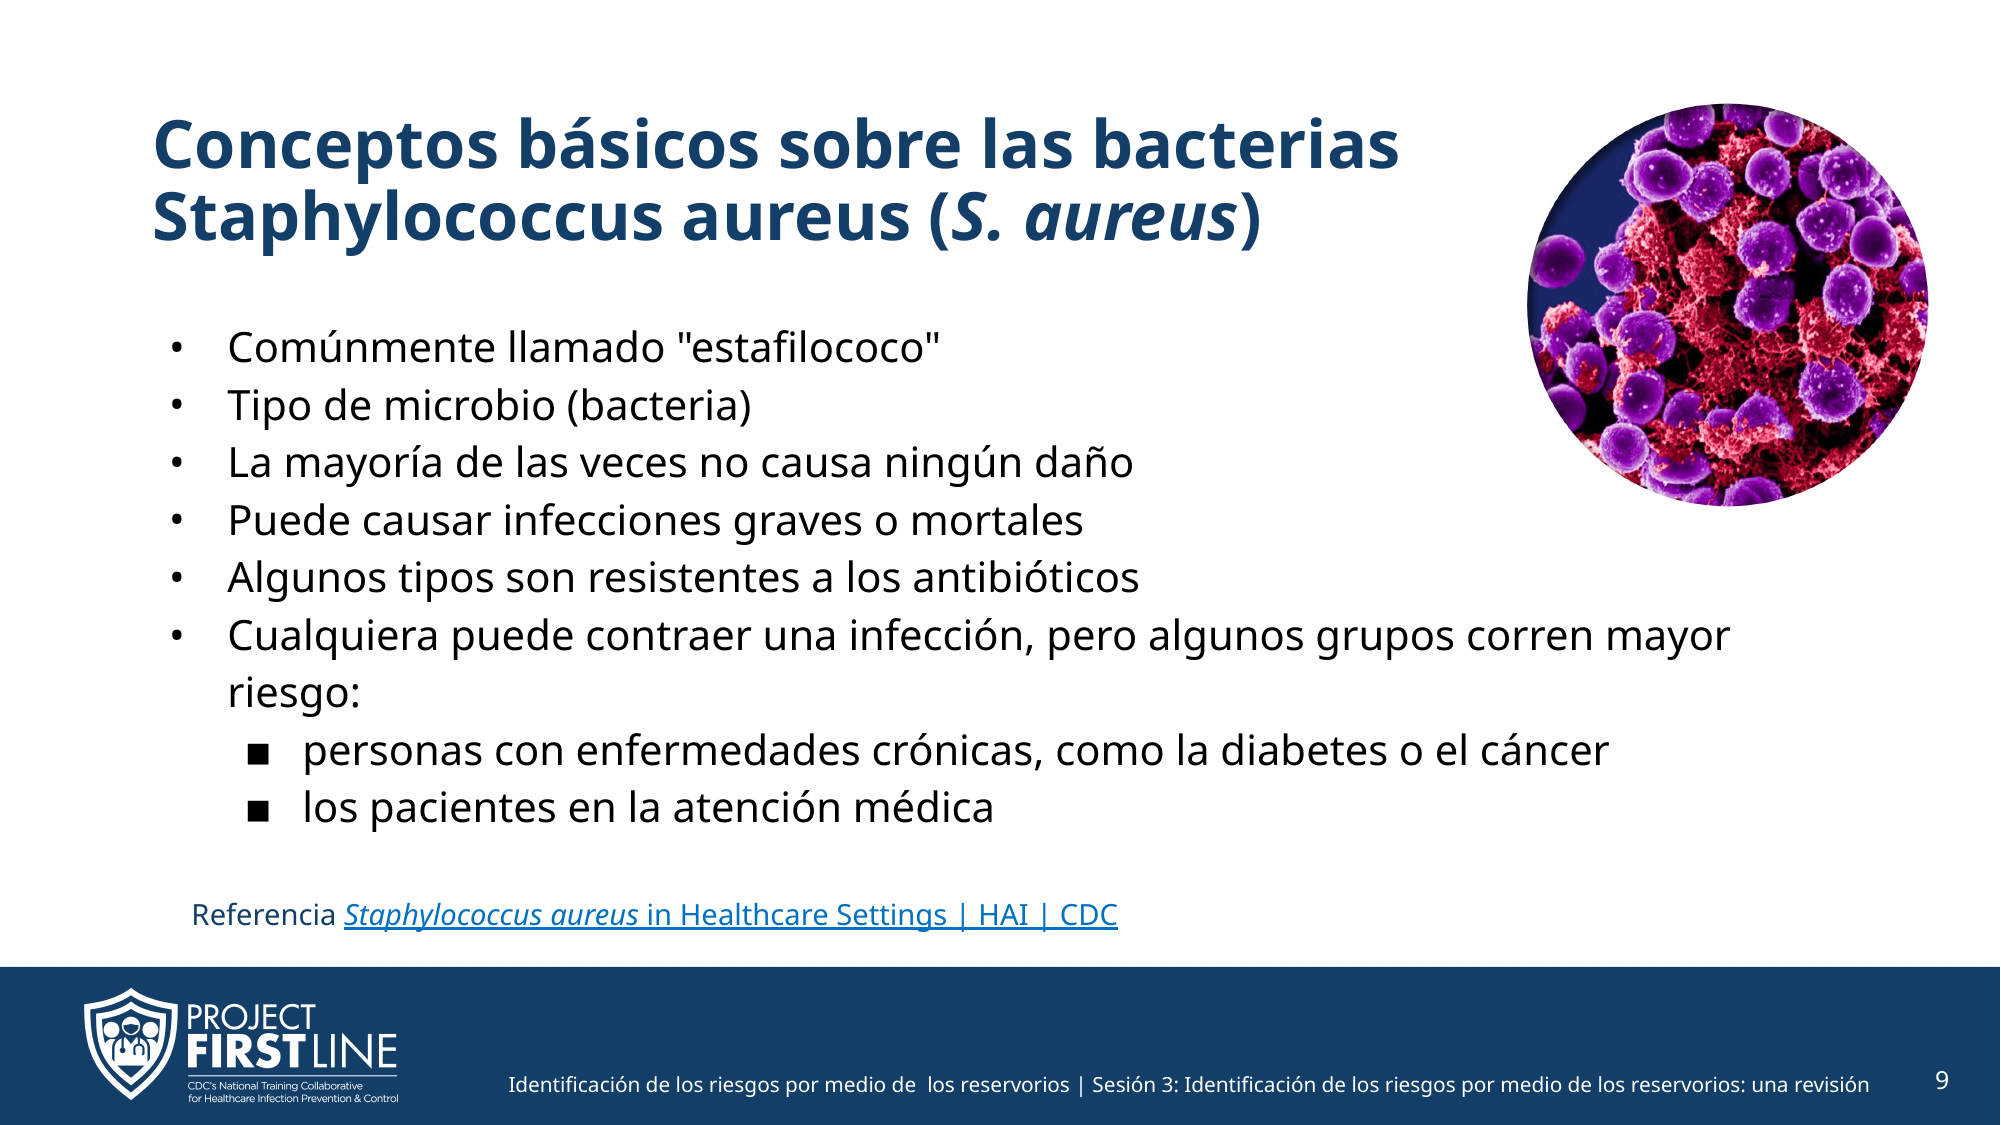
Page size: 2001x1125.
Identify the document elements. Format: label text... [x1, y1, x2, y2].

picture [0, 0, 2001, 1125]
list Comúnmente llamado "estafilococo" Tipo de microbio (bacteria) La mayoría de las veces no causa ningún daño Puede causar infecciones graves o mortales Algunos tipos son resistentes a los antibióticos Cualquiera puede contraer una infección, pero algunos grupos corren mayor riesgo: personas con enfermedades crónicas, como la diabetes o el cáncer los pacientes en la atención médica [137, 306, 1863, 931]
picture [60, 978, 415, 1112]
title Conceptos básicos sobre las bacterias Staphylococcus aureus (S. aureus) [137, 103, 1863, 220]
text_box Referencia Staphylococcus aureus in Healthcare Settings | HAI | CDC [176, 888, 1134, 944]
